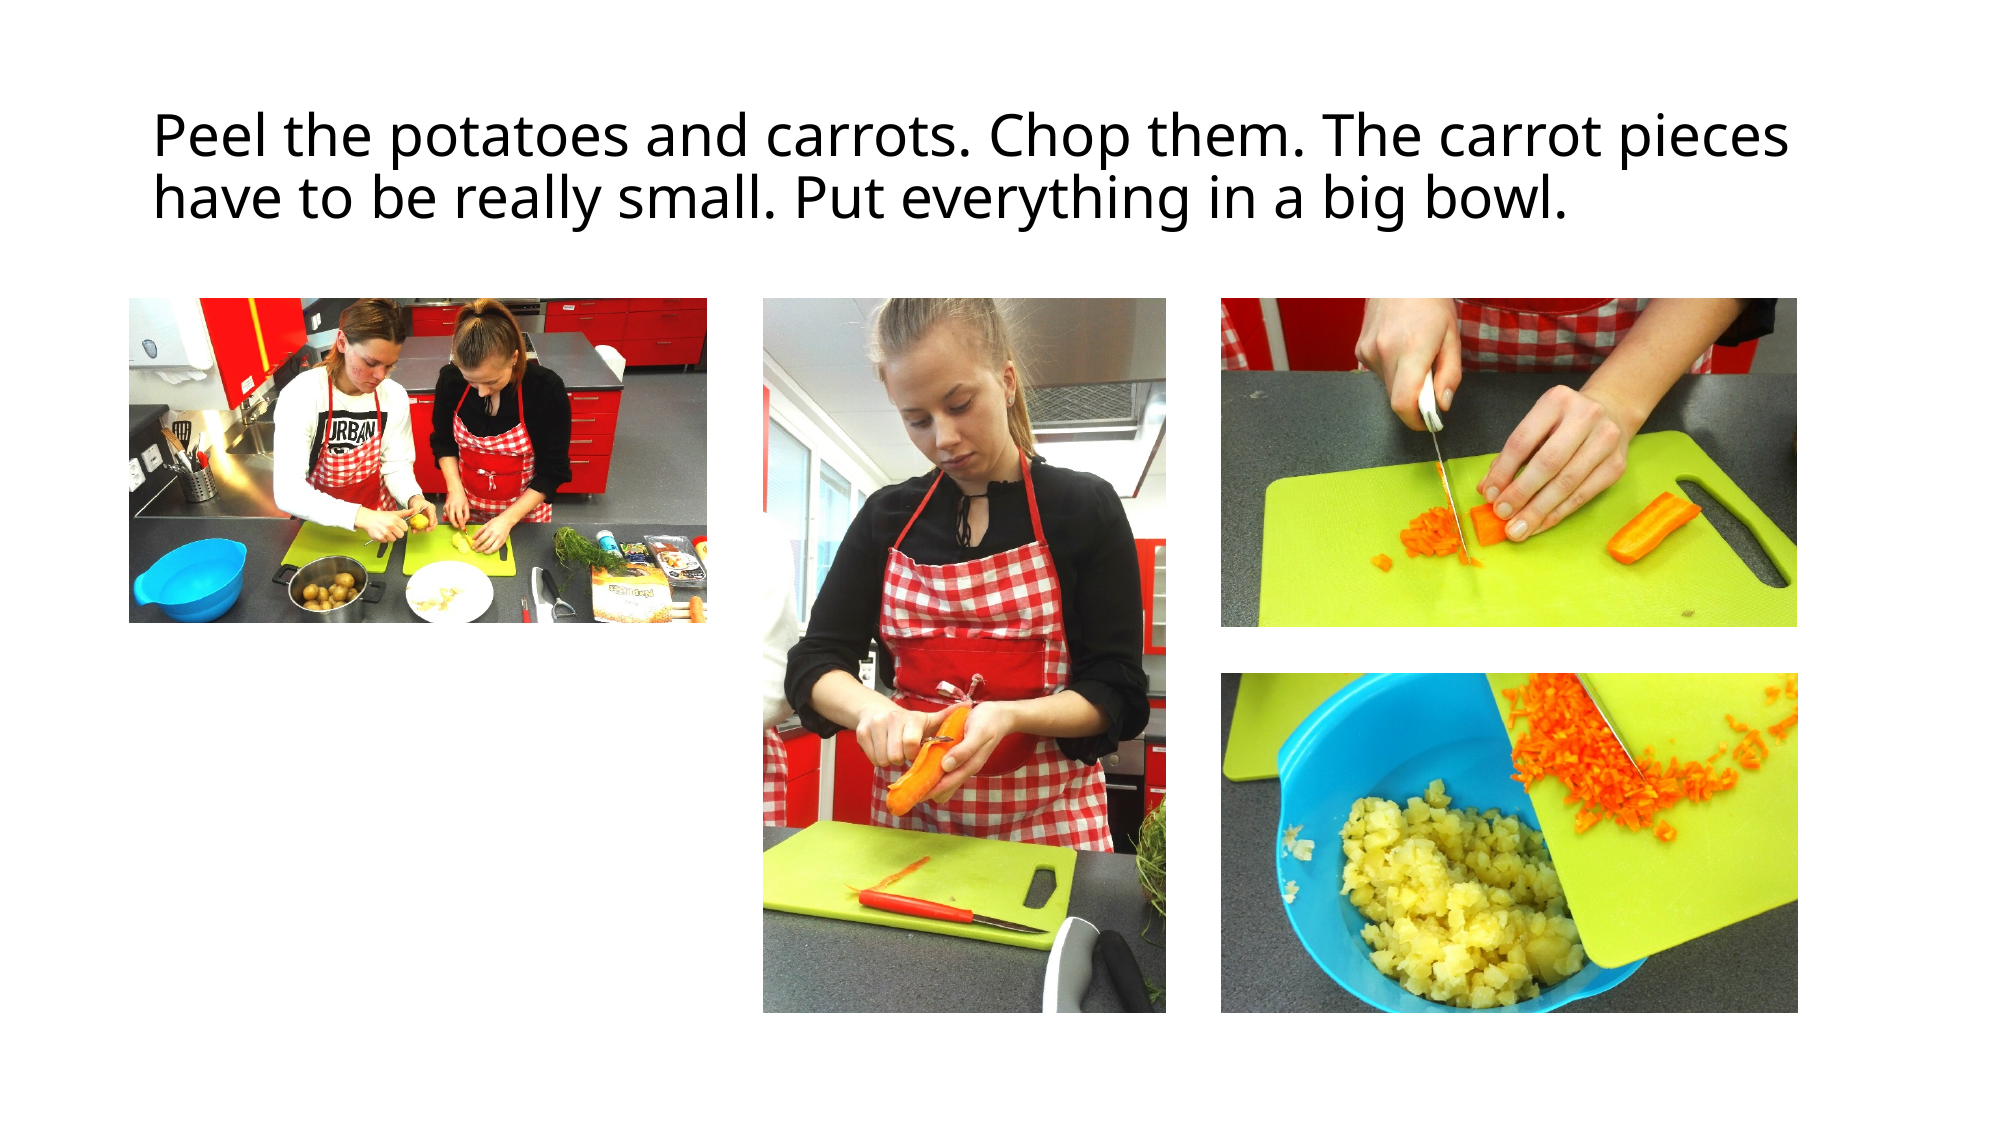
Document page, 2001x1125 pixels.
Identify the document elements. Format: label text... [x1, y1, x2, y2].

picture [1221, 298, 1797, 627]
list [129, 298, 706, 623]
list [763, 298, 1166, 1013]
title Peel the potatoes and carrots. Chop them. The carrot pieces have to be really small. Put everything in a big bowl. [137, 59, 1863, 278]
picture [1221, 673, 1798, 1013]
